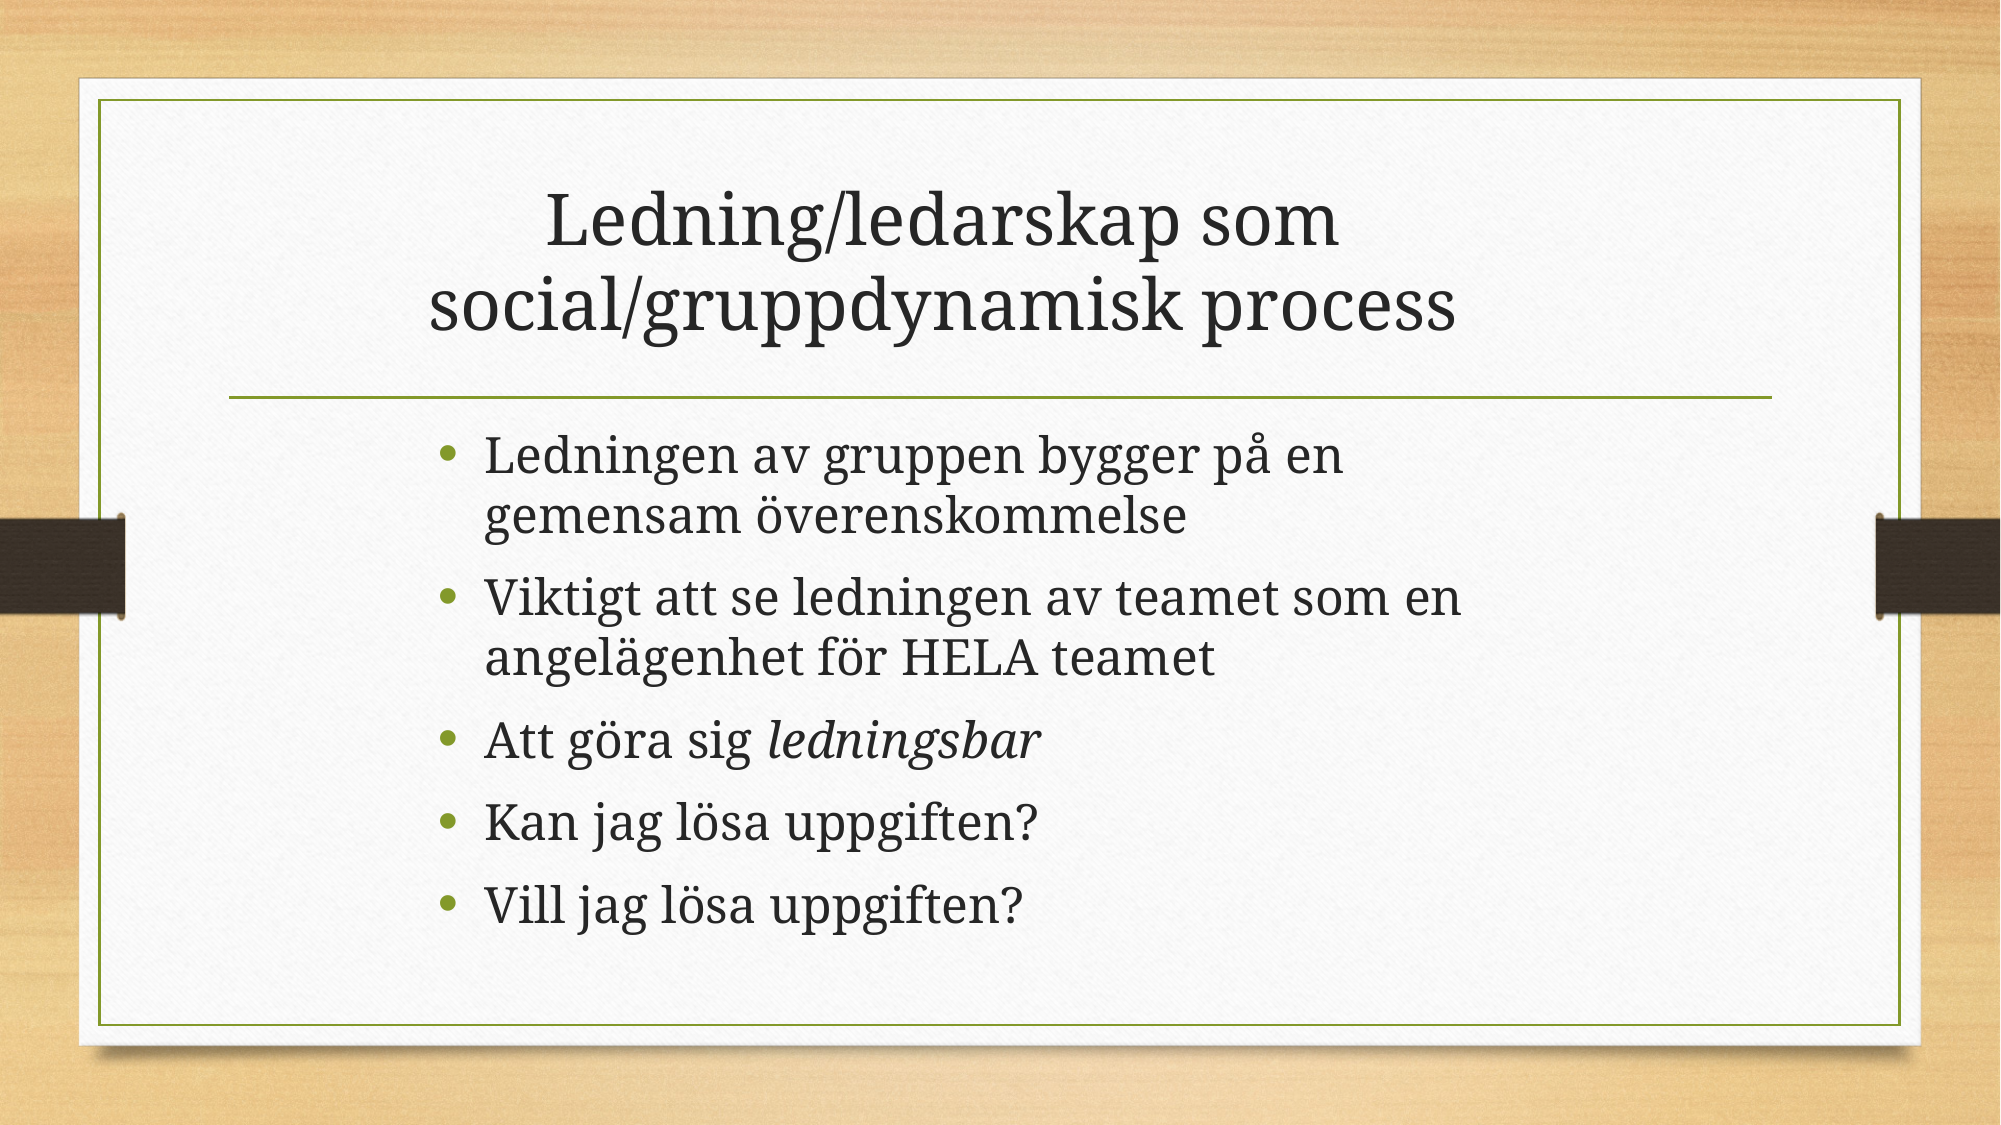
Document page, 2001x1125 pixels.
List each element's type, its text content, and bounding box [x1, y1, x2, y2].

picture [0, 0, 2001, 1125]
title Ledning/ledarskap som social/gruppdynamisk process [175, 165, 1713, 353]
list Ledningen av gruppen bygger på en gemensam överenskommelse Viktigt att se ledningen av teamet som en angelägenhet för HELA teamet Att göra sig ledningsbar Kan jag lösa uppgiften? Vill jag lösa uppgiften? [422, 415, 1611, 998]
